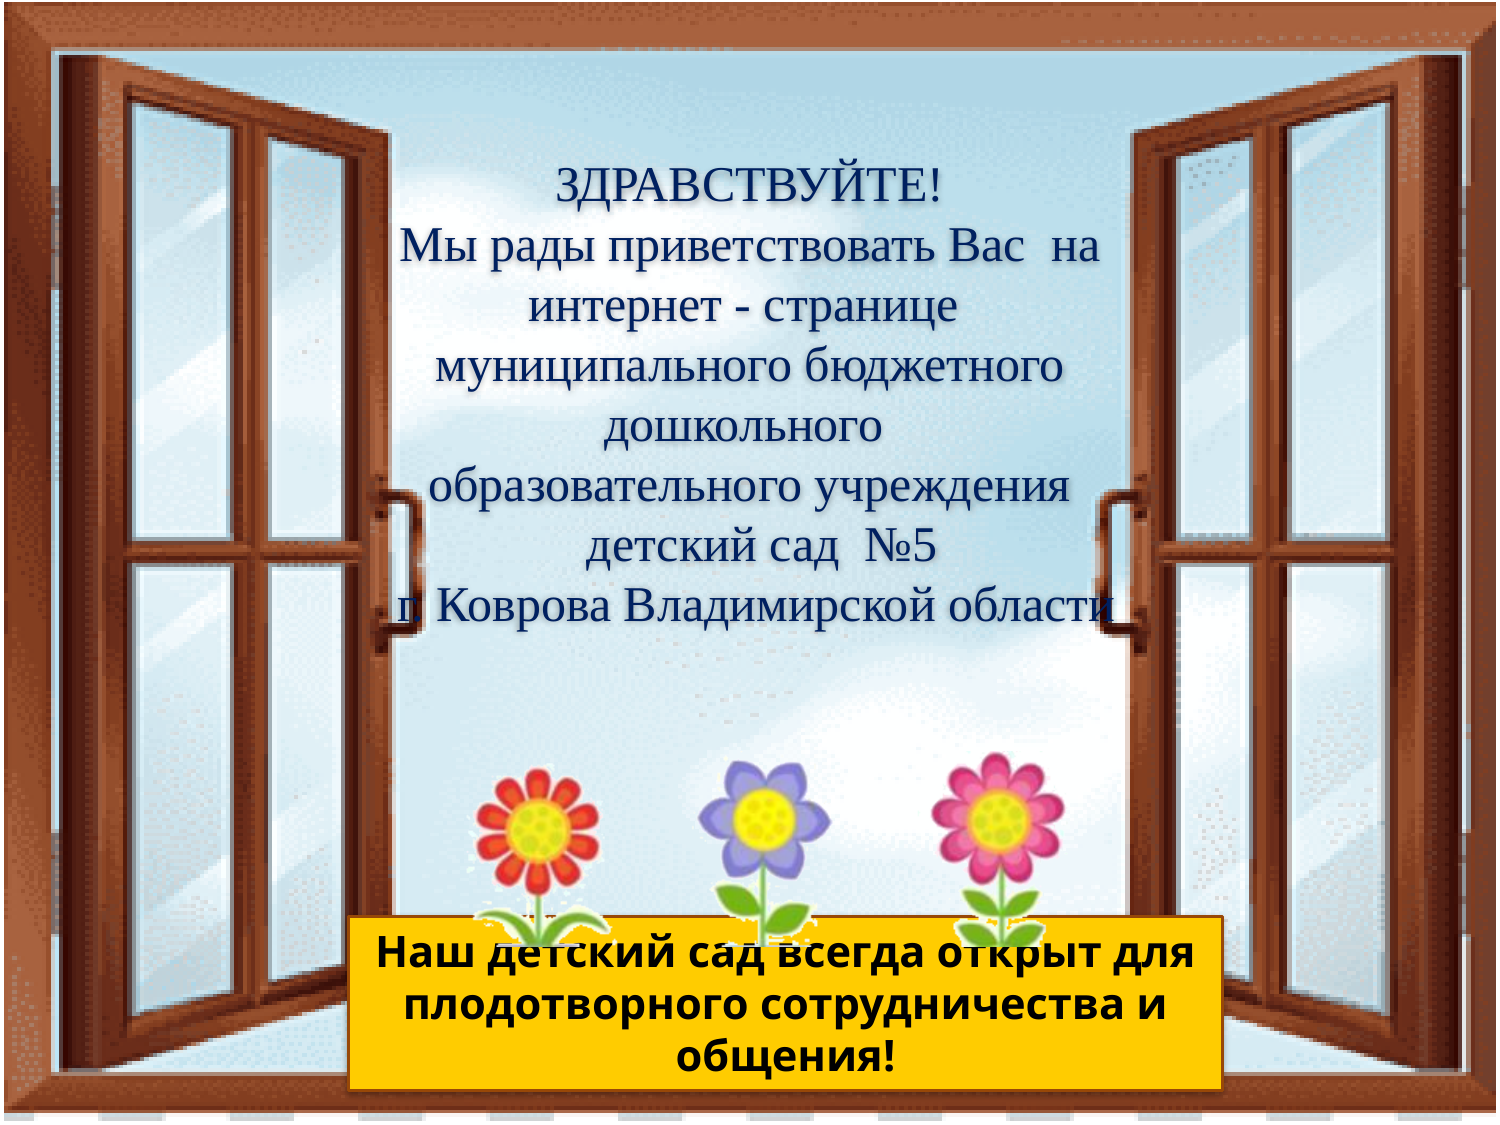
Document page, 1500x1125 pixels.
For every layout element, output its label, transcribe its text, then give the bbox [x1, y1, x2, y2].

title ЗДРАВСТВУЙТЕ! Мы рады приветствовать Вас на интернет - странице муниципального бюджетного дошкольного образовательного учреждения детский сад №5 г. Коврова Владимирской области [294, 125, 1205, 658]
picture [0, 0, 1500, 1125]
subtitle Наш детский сад всегда открыт для плодотворного сотрудничества и общения! [348, 916, 1223, 1091]
